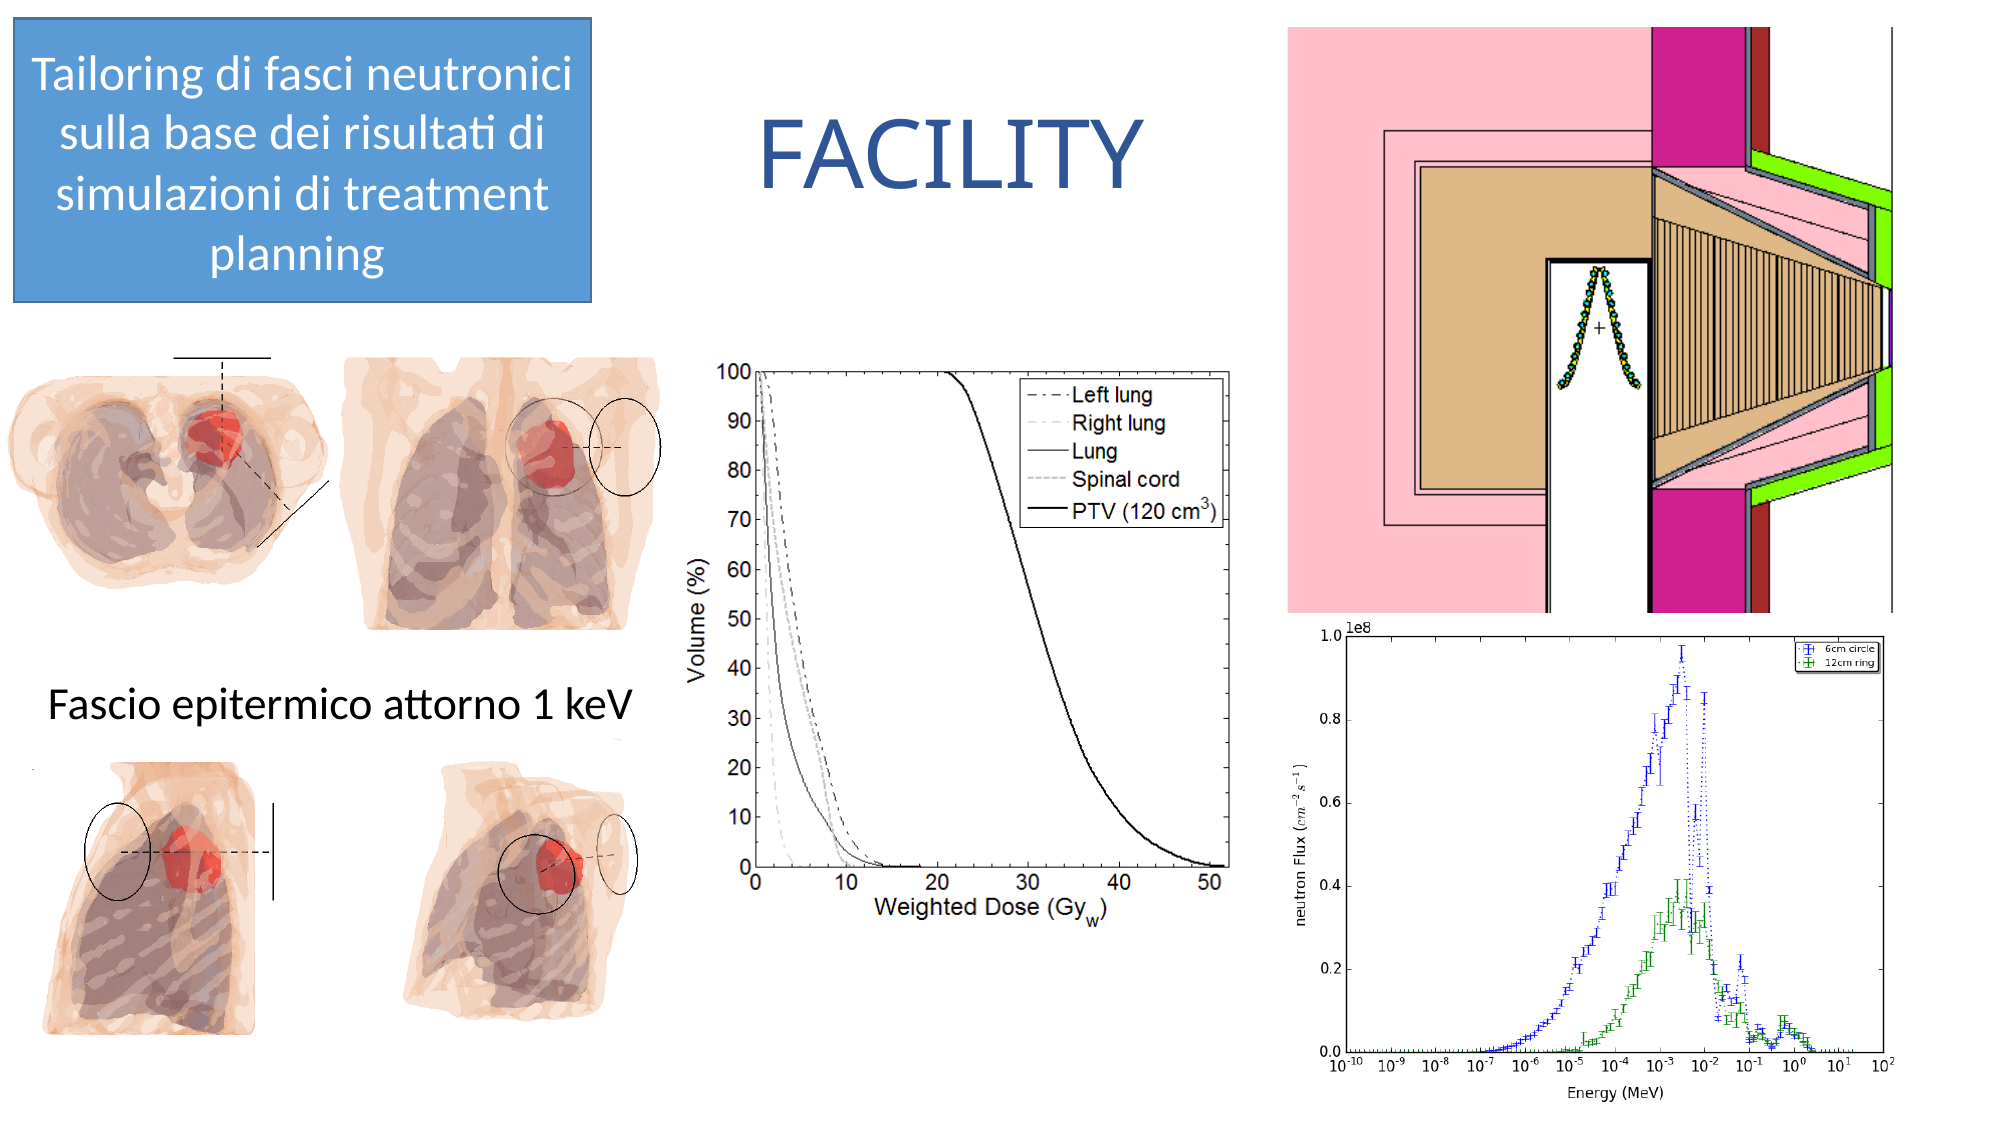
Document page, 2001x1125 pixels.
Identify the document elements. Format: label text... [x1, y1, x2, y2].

title FACILITY [740, 48, 1164, 267]
picture [1284, 27, 1902, 1104]
text_box Tailoring di fasci neutronici sulla base dei risultati di simulazioni di treatment planning [13, 17, 592, 303]
picture [2, 332, 1259, 1040]
